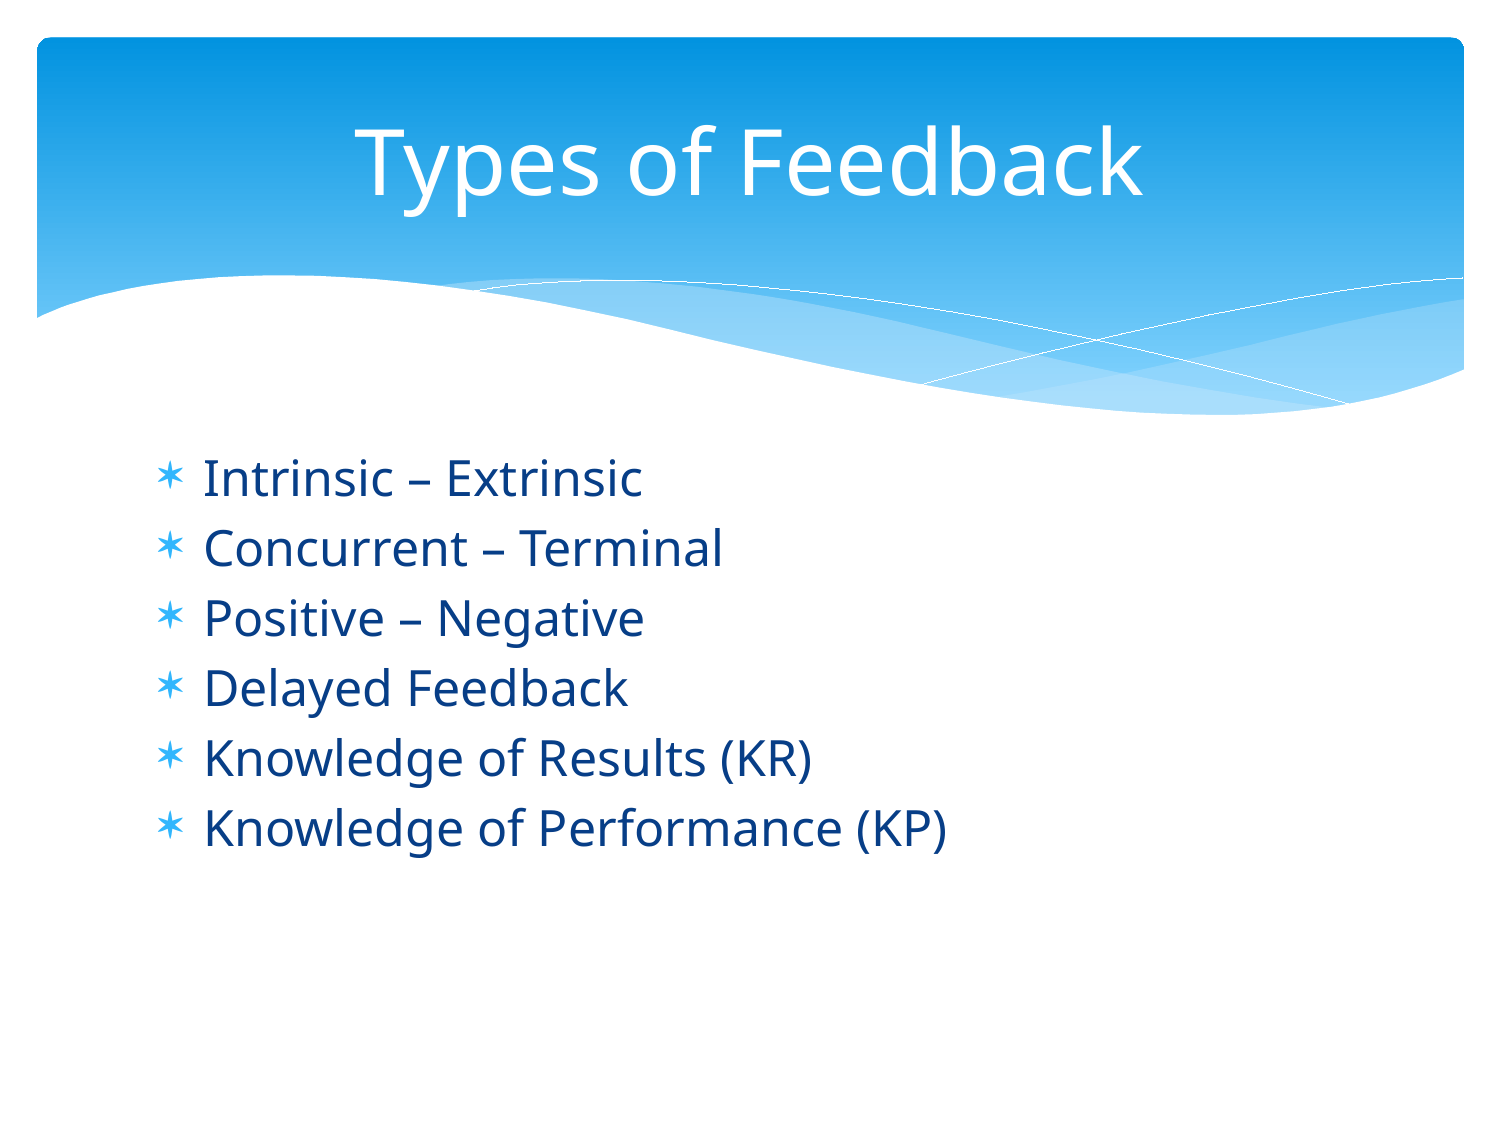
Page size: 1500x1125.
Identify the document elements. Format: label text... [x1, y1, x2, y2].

list Intrinsic – Extrinsic Concurrent – Terminal Positive – Negative Delayed Feedback Knowledge of Results (KR) Knowledge of Performance (KP) [143, 438, 1359, 1005]
title Types of Feedback [75, 55, 1425, 261]
